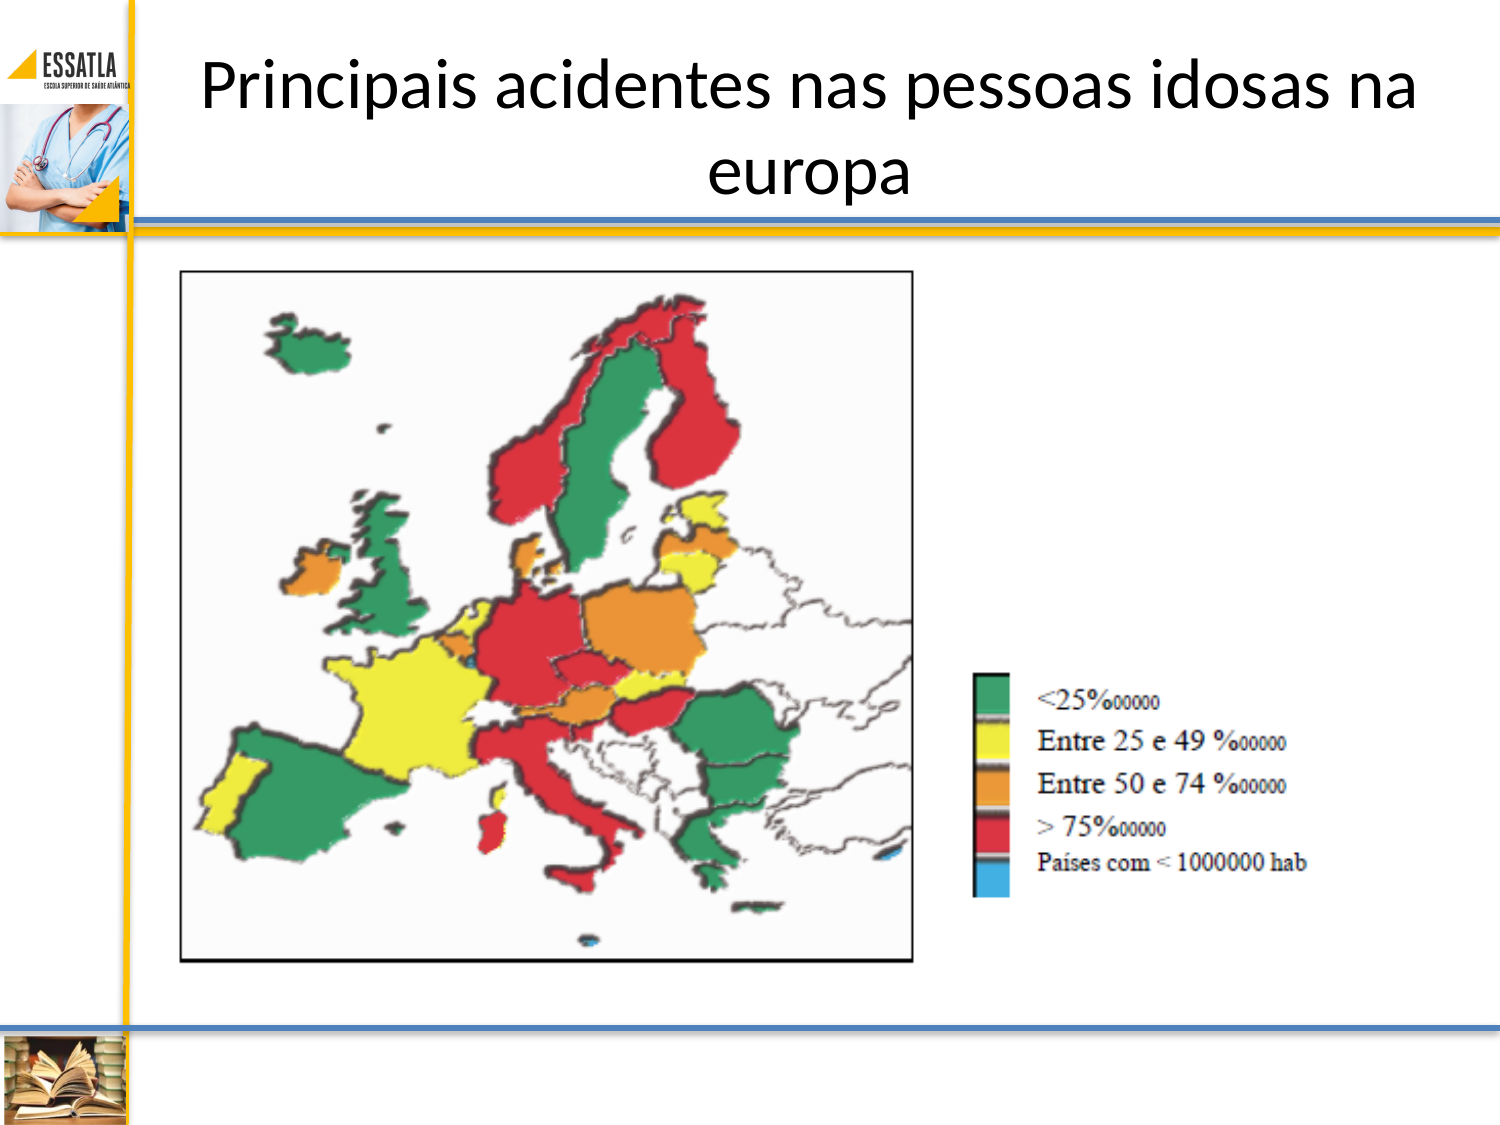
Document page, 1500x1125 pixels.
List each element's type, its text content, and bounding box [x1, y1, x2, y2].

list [172, 266, 1412, 996]
picture [4, 1036, 126, 1125]
picture [0, 42, 138, 100]
picture [0, 104, 129, 232]
title Principais acidentes nas pessoas idosas na europa [170, 29, 1450, 217]
